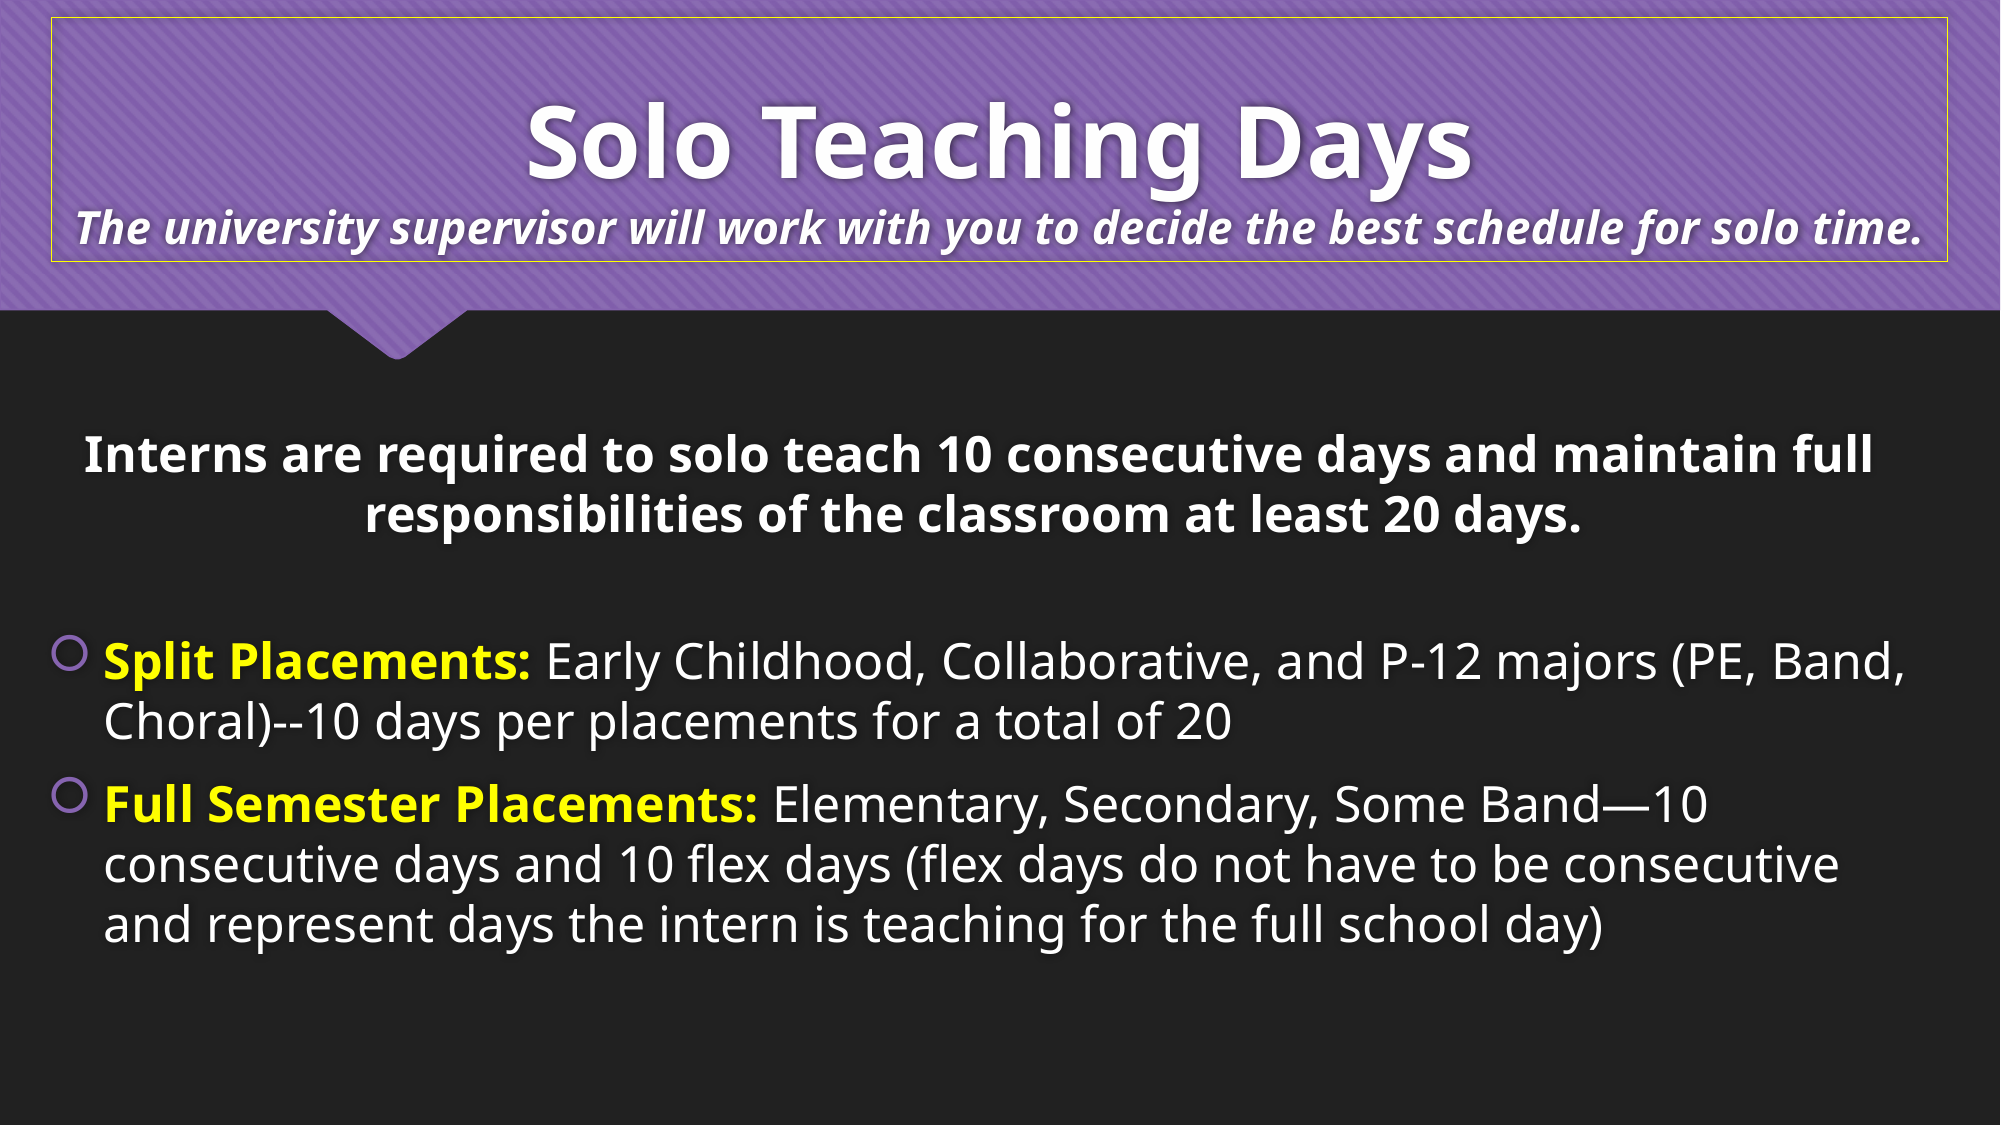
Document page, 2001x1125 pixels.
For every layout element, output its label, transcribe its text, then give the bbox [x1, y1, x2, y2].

title Solo Teaching Days The university supervisor will work with you to decide the best schedule for solo time. [51, 17, 1948, 262]
list Interns are required to solo teach 10 consecutive days and maintain full responsibilities of the classroom at least 20 days. Split Placements: Early Childhood, Collaborative, and P-12 majors (PE, Band, Choral)--10 days per placements for a total of 20 Full Semester Placements: Elementary, Secondary, Some Band—10 consecutive days and 10 flex days (flex days do not have to be consecutive and represent days the intern is teaching for the full school day) [32, 368, 1929, 1006]
